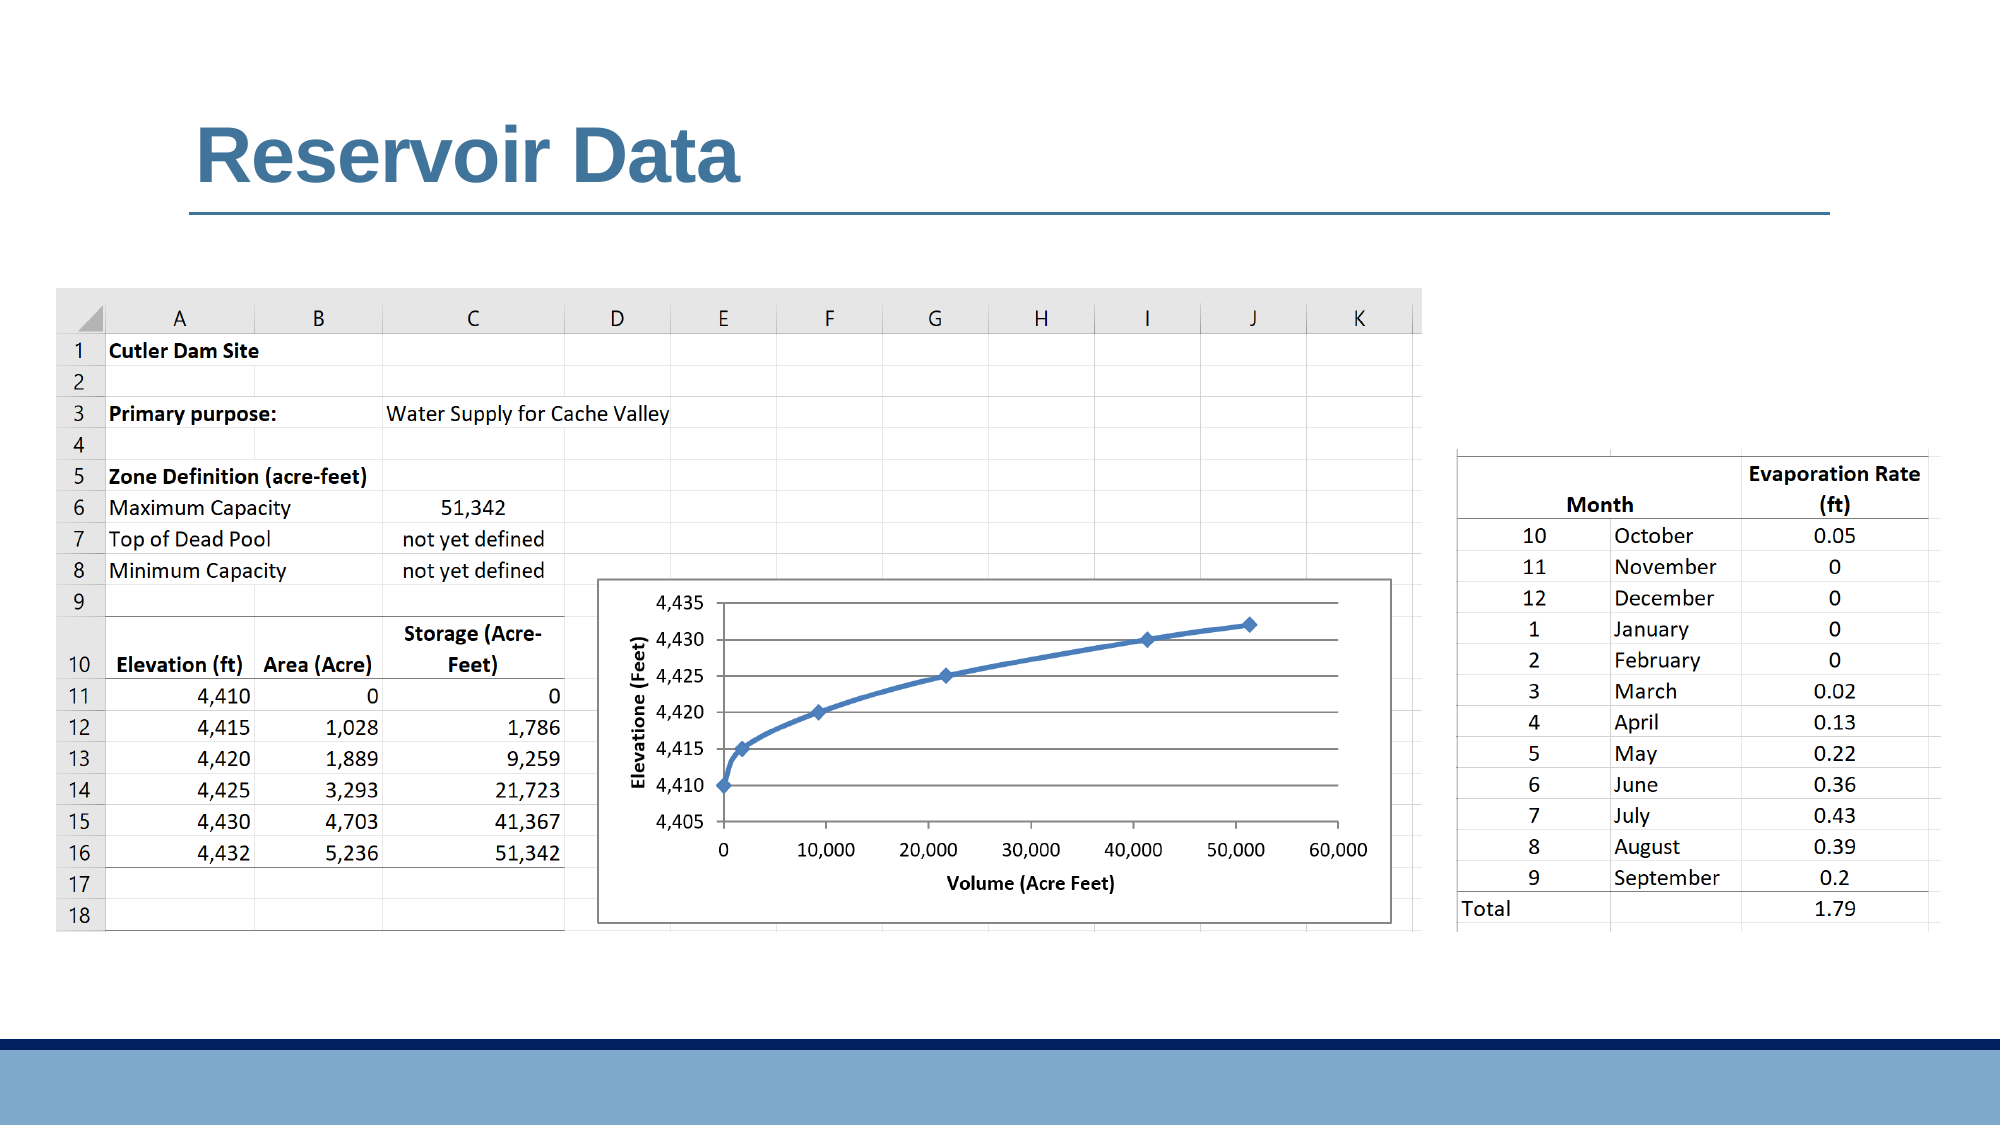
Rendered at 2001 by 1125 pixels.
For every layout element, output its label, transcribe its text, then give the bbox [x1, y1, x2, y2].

picture [1455, 448, 1942, 932]
title Reservoir Data [180, 47, 1830, 206]
picture [55, 288, 1422, 932]
